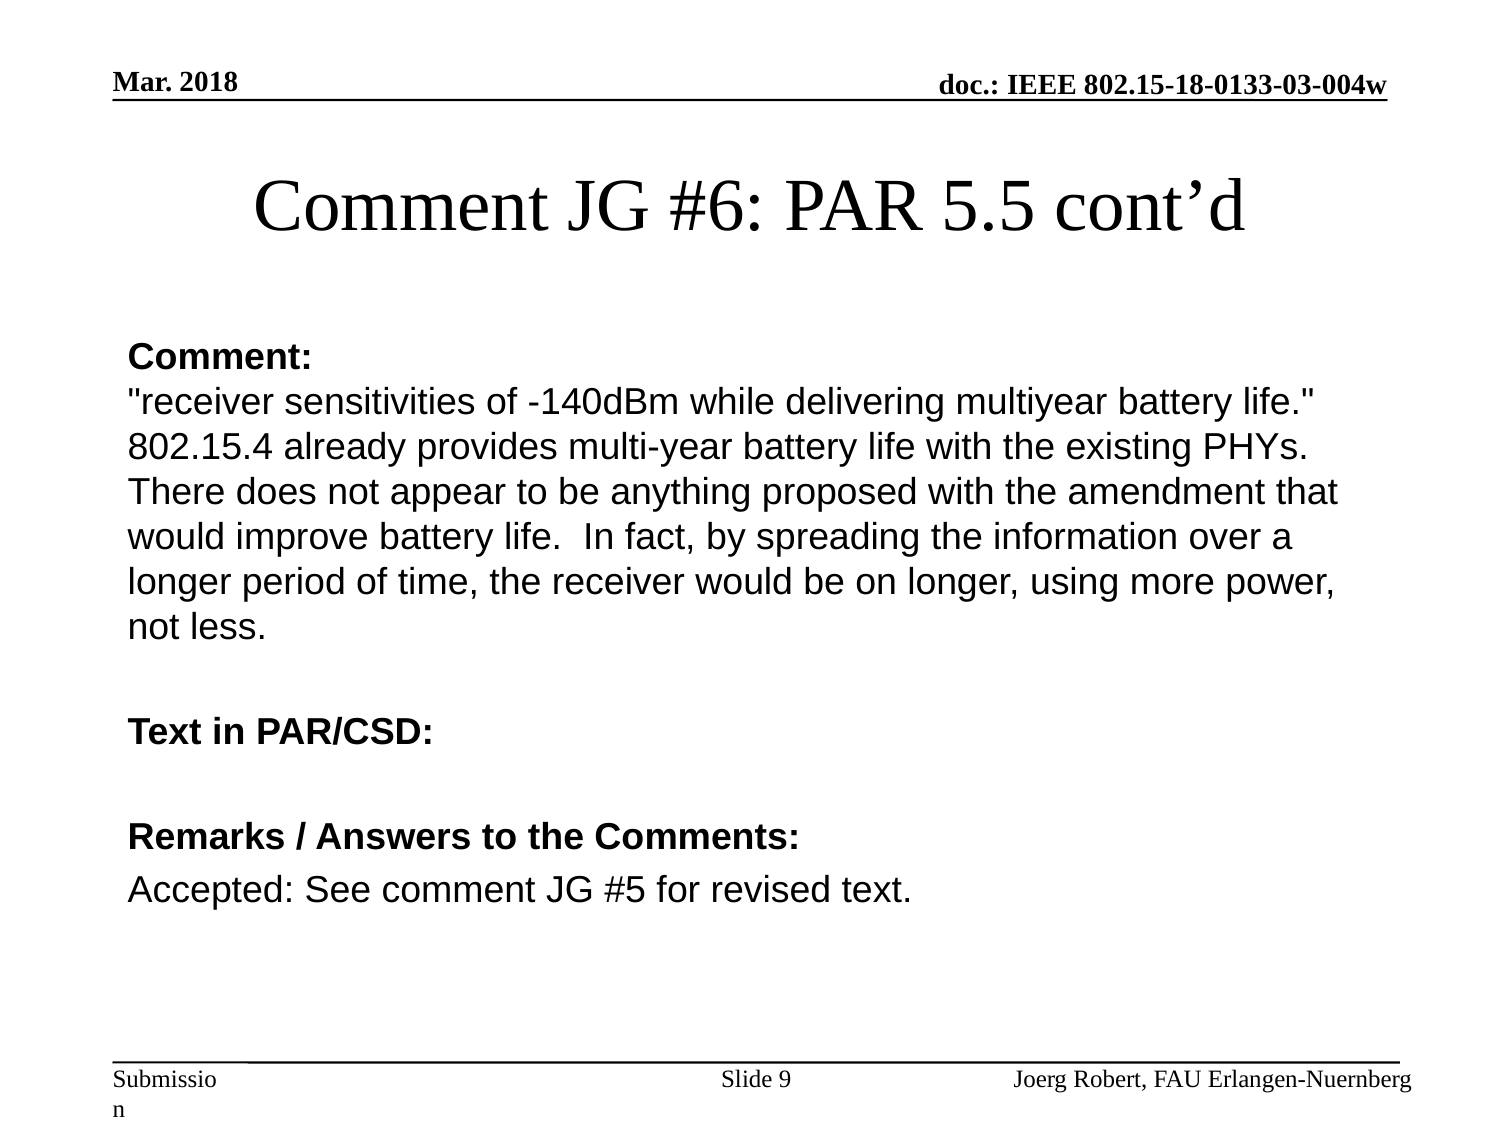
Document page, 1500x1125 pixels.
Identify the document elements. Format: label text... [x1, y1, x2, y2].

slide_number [112, 62, 375, 98]
slide_number Slide 9 [712, 1062, 800, 1093]
footer Joerg Robert, FAU Erlangen-Nuernberg [900, 1062, 1413, 1093]
list Comment: "receiver sensitivities of -140dBm while delivering multiyear battery life." 802.15.4 already provides multi-year battery life with the existing PHYs. There does not appear to be anything proposed with the amendment that would improve battery life. In fact, by spreading the information over a longer period of time, the receiver would be on longer, using more power, not less. Text in PAR/CSD: Remarks / Answers to the Comments: Accepted: See comment JG #5 for revised text. [112, 324, 1388, 1000]
title Comment JG #6: PAR 5.5 cont’d [112, 112, 1388, 288]
